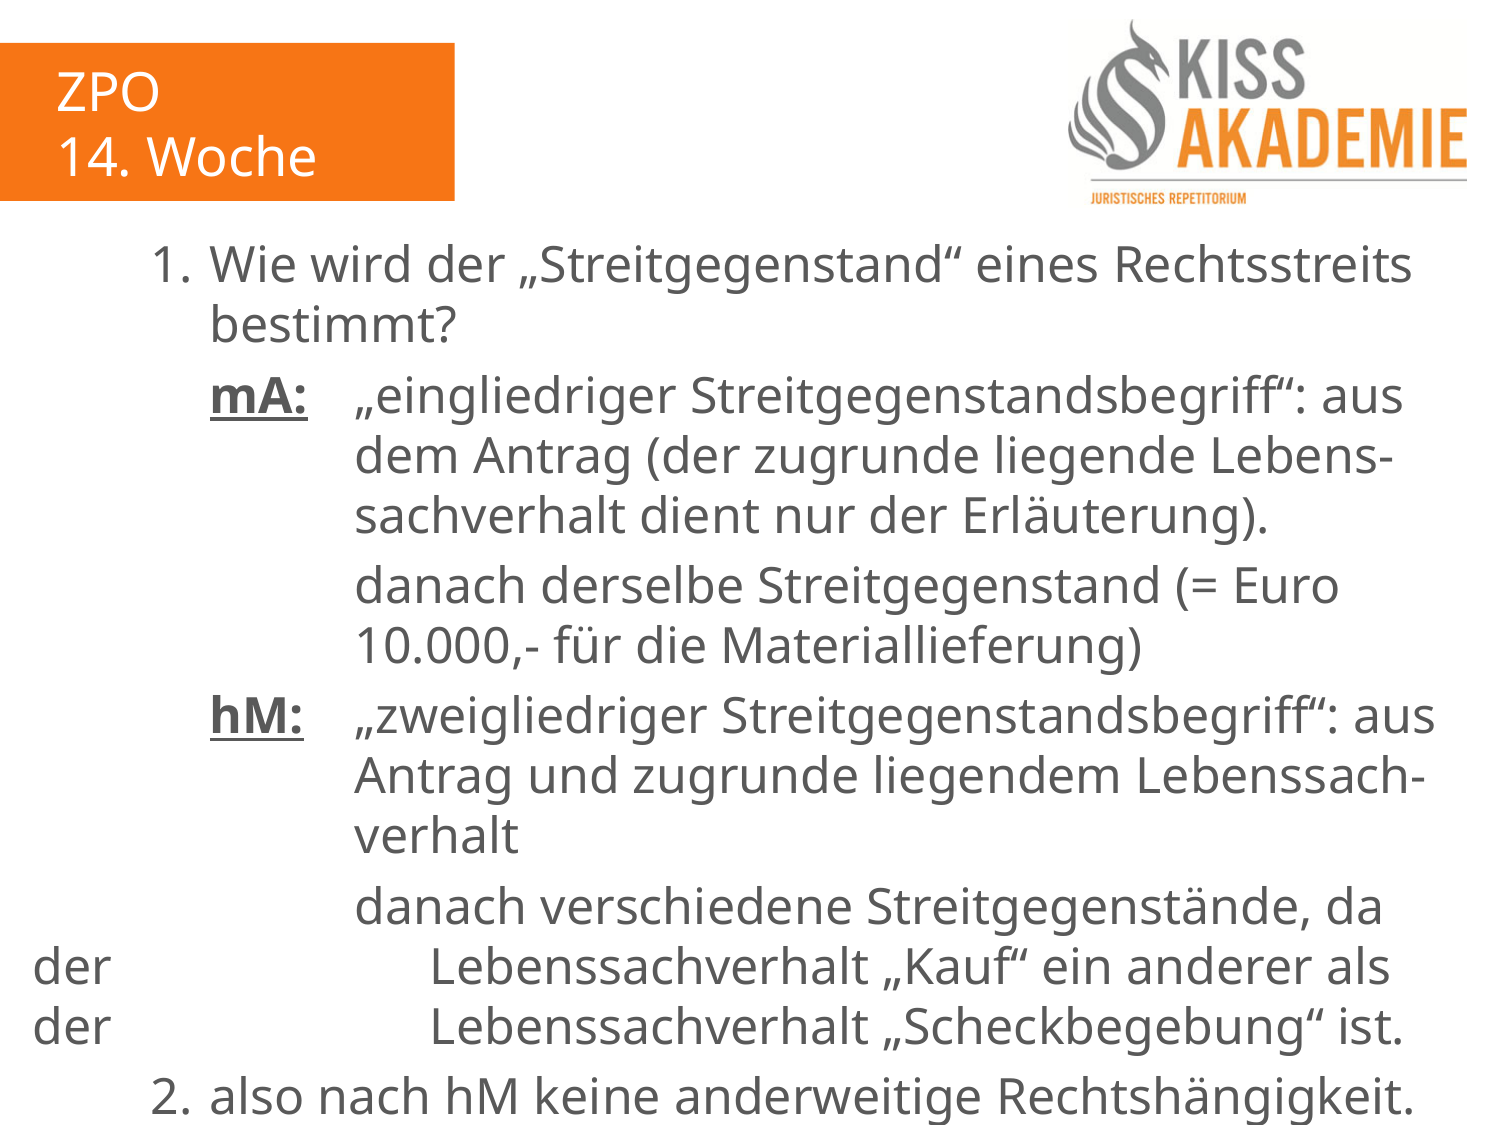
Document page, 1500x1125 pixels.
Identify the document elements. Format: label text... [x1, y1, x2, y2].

text_box [0, 41, 457, 203]
text_box ZPO 14. Woche [41, 49, 432, 195]
text_box 1. Wie wird der „Streitgegenstand“ eines Rechtsstreits bestimmt? mA: „eingliedriger Streitgegenstandsbegriff“: aus dem Antrag (der zugrunde liegende Lebens- sachverhalt dient nur der Erläuterung). danach derselbe Streitgegenstand (= Euro 10.000,- für die Materiallieferung) hM: „zweigliedriger Streitgegenstandsbegriff“: aus Antrag und zugrunde liegendem Lebenssach- verhalt danach verschiedene Streitgegenstände, da der Lebenssachverhalt „Kauf“ ein anderer als der Lebenssachverhalt „Scheckbegebung“ ist. 2. also nach hM keine anderweitige Rechtshängigkeit. [17, 225, 1483, 1125]
picture [1068, 19, 1467, 208]
